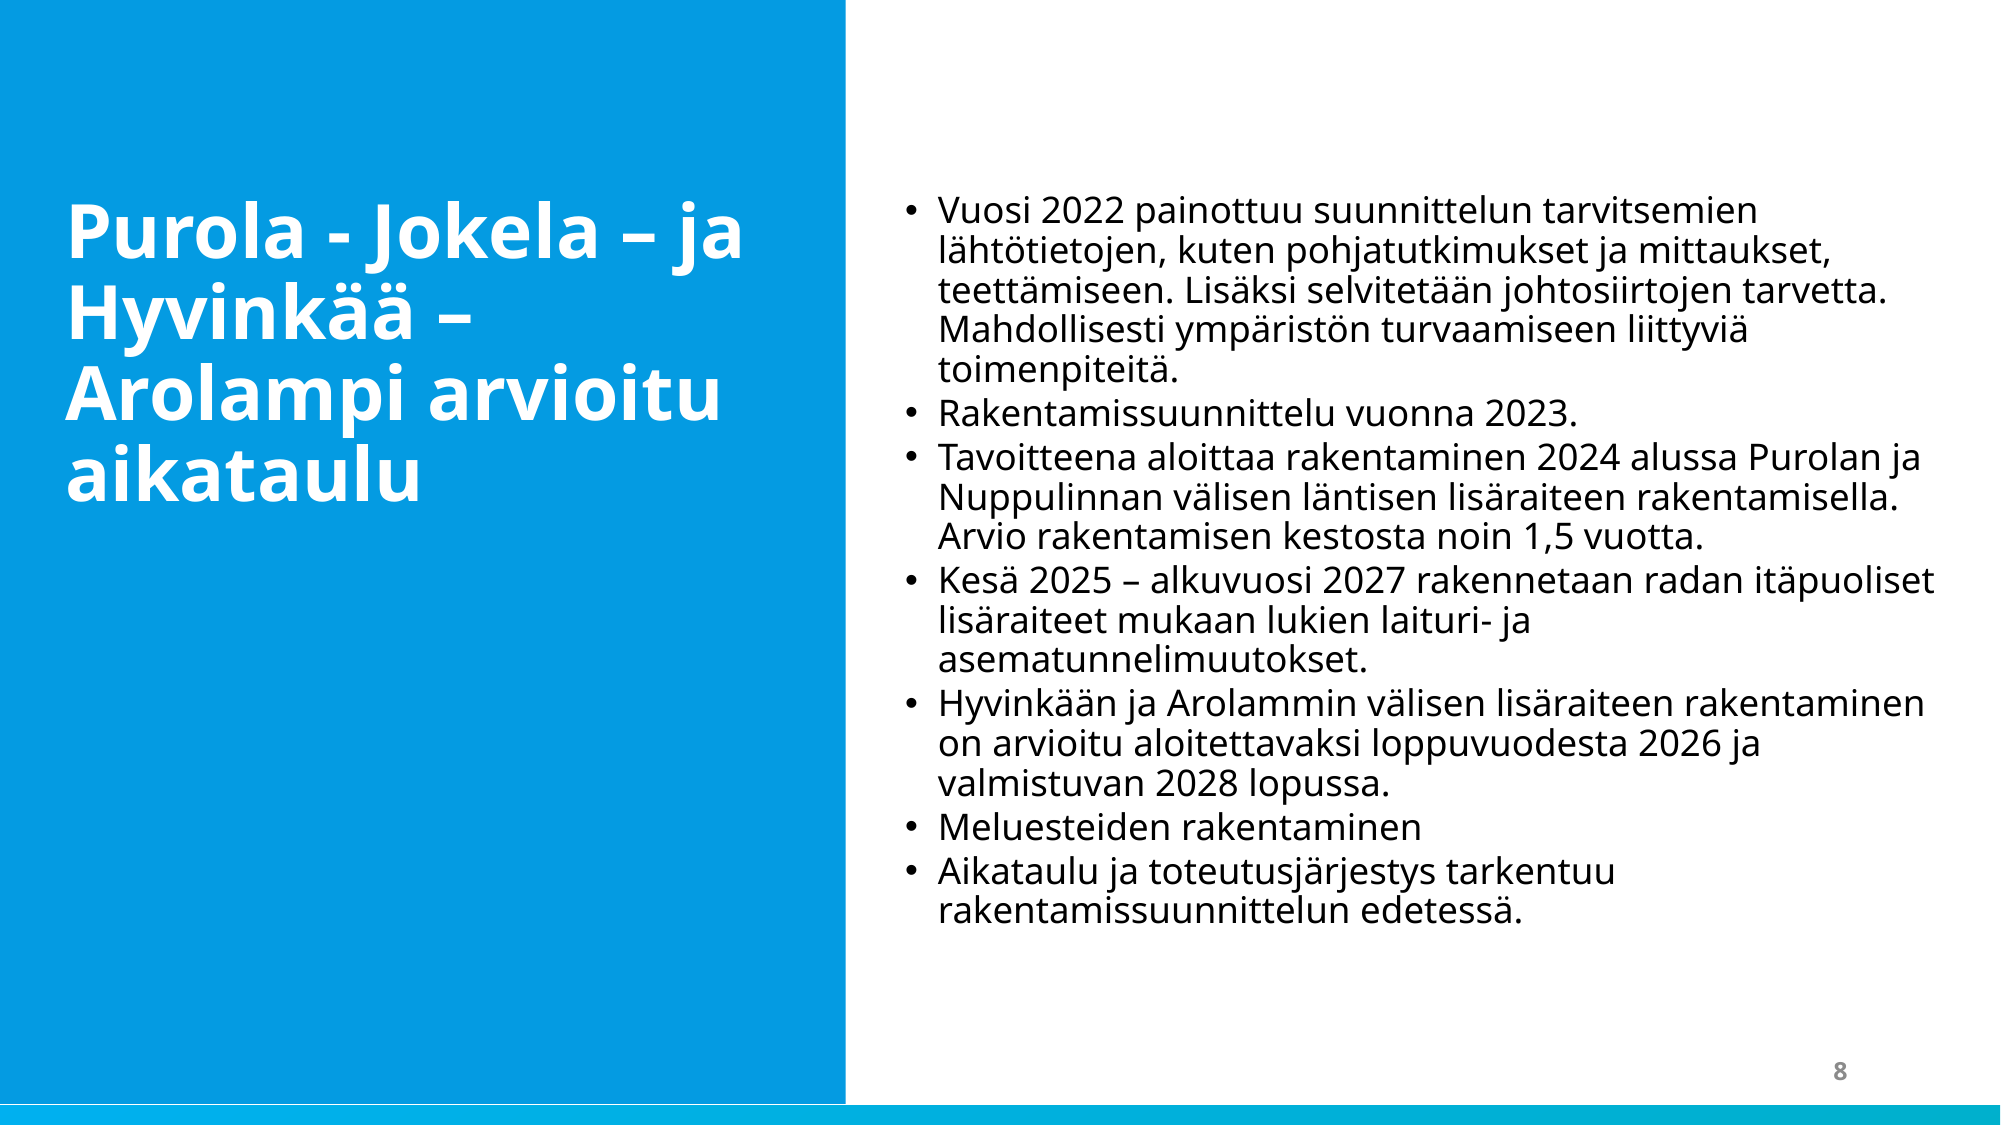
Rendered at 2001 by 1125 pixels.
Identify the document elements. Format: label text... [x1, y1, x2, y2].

list Vuosi 2022 painottuu suunnittelun tarvitsemien lähtötietojen, kuten pohjatutkimukset ja mittaukset, teettämiseen. Lisäksi selvitetään johtosiirtojen tarvetta. Mahdollisesti ympäristön turvaamiseen liittyviä toimenpiteitä. Rakentamissuunnittelu vuonna 2023. Tavoitteena aloittaa rakentaminen 2024 alussa Purolan ja Nuppulinnan välisen läntisen lisäraiteen rakentamisella. Arvio rakentamisen kestosta noin 1,5 vuotta. Kesä 2025 – alkuvuosi 2027 rakennetaan radan itäpuoliset lisäraiteet mukaan lukien laituri- ja asematunnelimuutokset. Hyvinkään ja Arolammin välisen lisäraiteen rakentaminen on arvioitu aloitettavaksi loppuvuodesta 2026 ja valmistuvan 2028 lopussa. Meluesteiden rakentaminen Aikataulu ja toteutusjärjestys tarkentuu rakentamissuunnittelun edetessä. [845, 0, 2000, 1106]
list Purola - Jokela – ja Hyvinkää – Arolampi arvioitu aikataulu [0, 0, 845, 1104]
slide_number 8 [1412, 1042, 1863, 1103]
